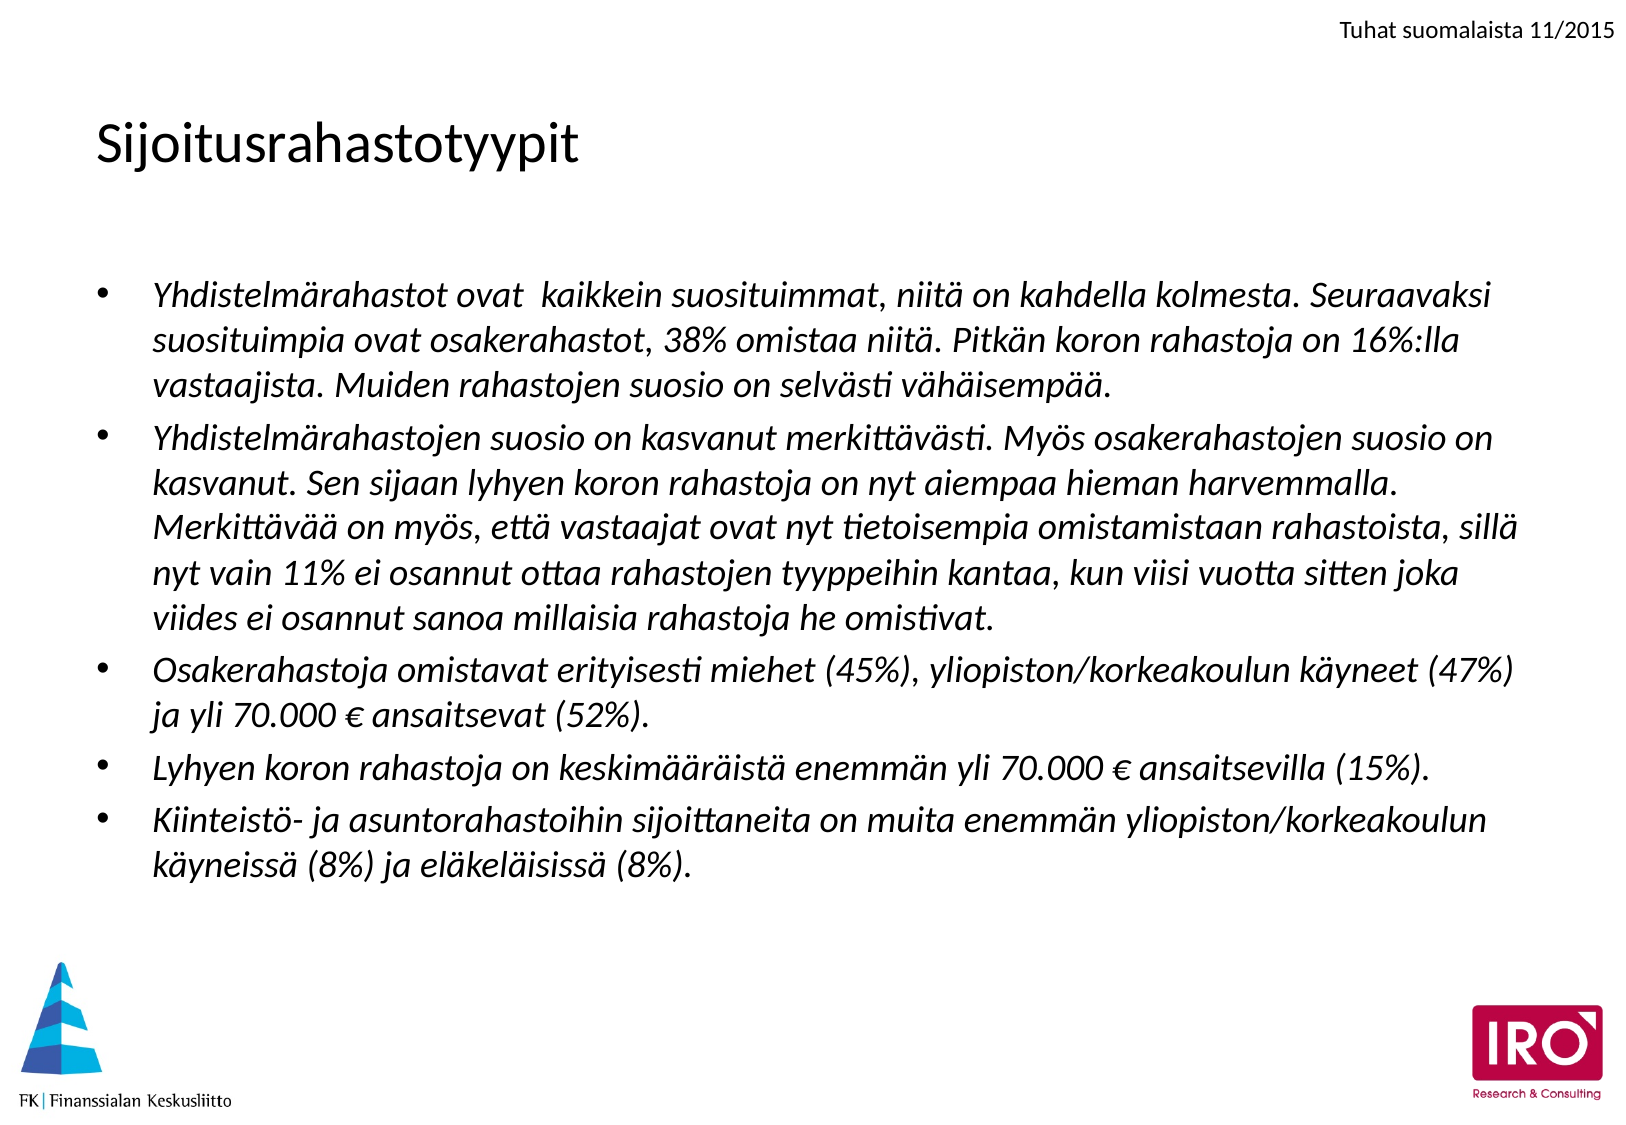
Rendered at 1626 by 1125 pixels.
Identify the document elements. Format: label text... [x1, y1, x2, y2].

title Sijoitusrahastotyypit [81, 45, 1544, 233]
picture [1465, 1000, 1610, 1104]
list Yhdistelmärahastot ovat kaikkein suosituimmat, niitä on kahdella kolmesta. Seuraavaksi suosituimpia ovat osakerahastot, 38% omistaa niitä. Pitkän koron rahastoja on 16%:lla vastaajista. Muiden rahastojen suosio on selvästi vähäisempää. Yhdistelmärahastojen suosio on kasvanut merkittävästi. Myös osakerahastojen suosio on kasvanut. Sen sijaan lyhyen koron rahastoja on nyt aiempaa hieman harvemmalla. Merkittävää on myös, että vastaajat ovat nyt tietoisempia omistamistaan rahastoista, sillä nyt vain 11% ei osannut ottaa rahastojen tyyppeihin kantaa, kun viisi vuotta sitten joka viides ei osannut sanoa millaisia rahastoja he omistivat. Osakerahastoja omistavat erityisesti miehet (45%), yliopiston/korkeakoulun käyneet (47%) ja yli 70.000 € ansaitsevat (52%). Lyhyen koron rahastoja on keskimääräistä enemmän yli 70.000 € ansaitsevilla (15%). Kiinteistö- ja asuntorahastoihin sijoittaneita on muita enemmän yliopiston/korkeakoulun käyneissä (8%) ja eläkeläisissä (8%). [81, 262, 1544, 1005]
picture [0, 943, 250, 1125]
